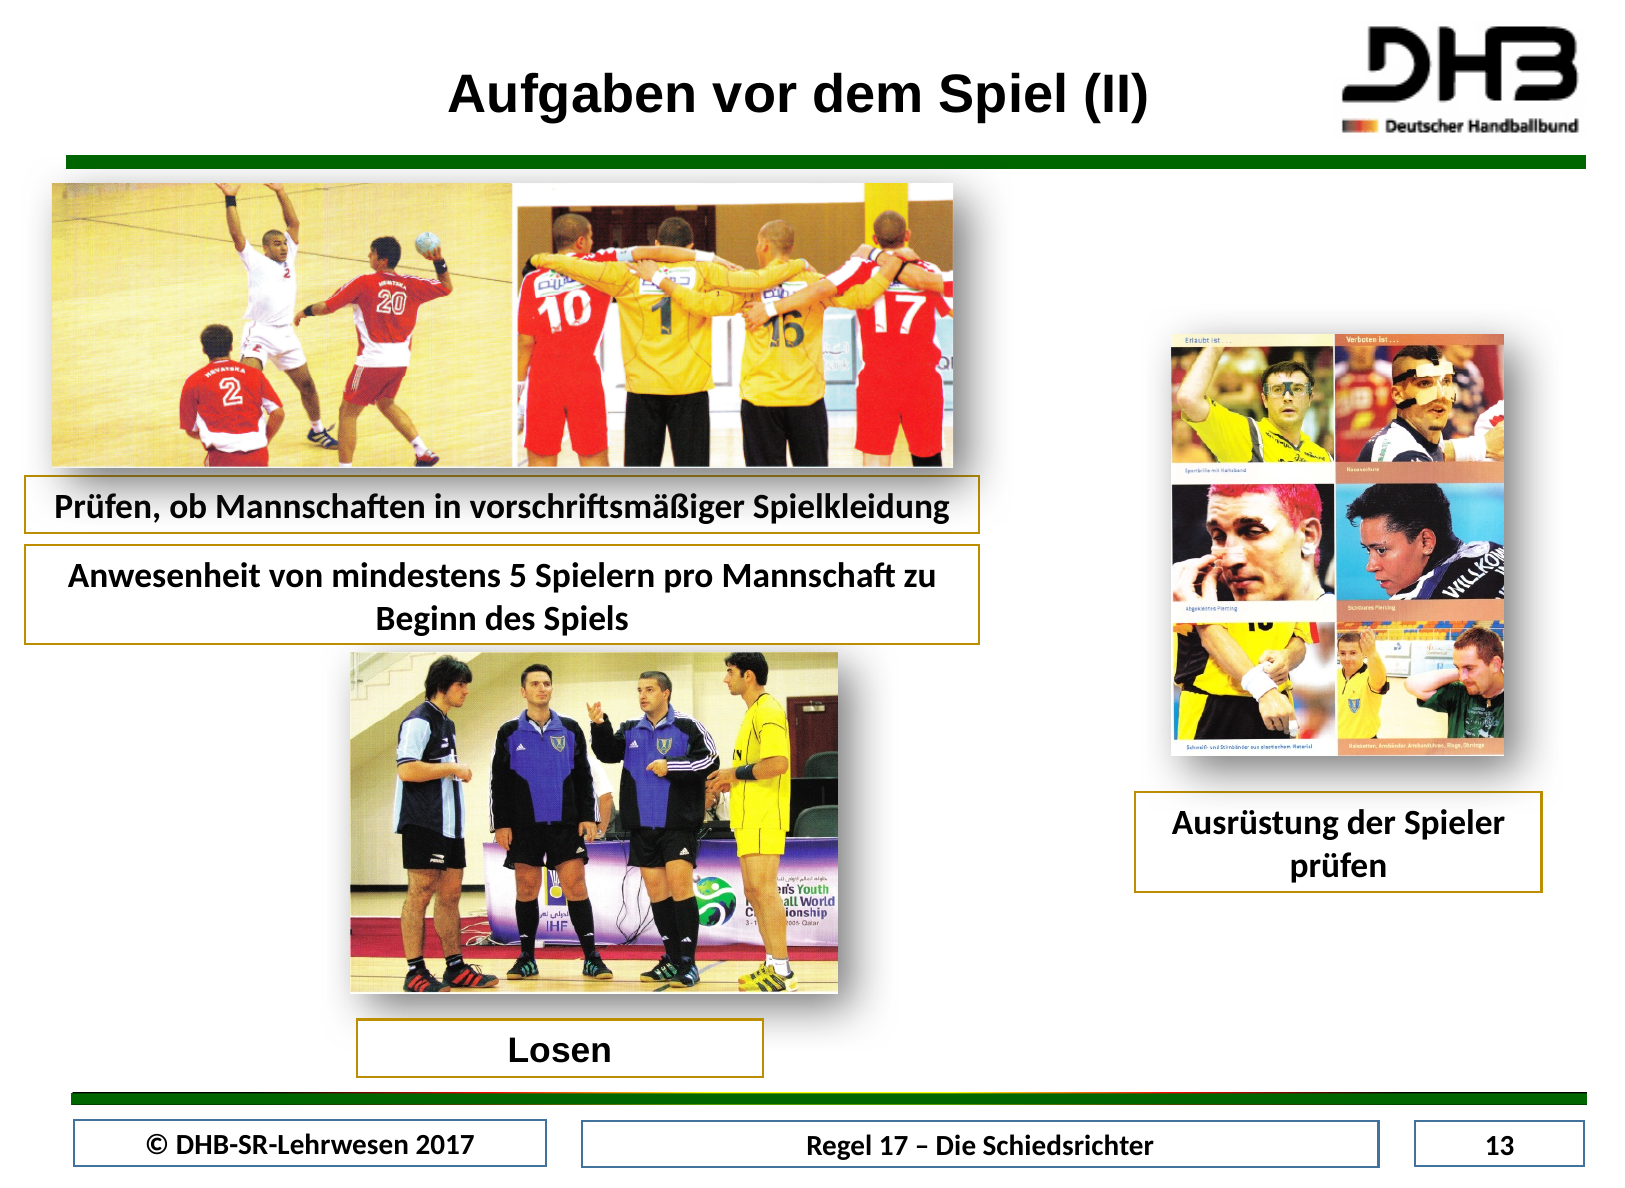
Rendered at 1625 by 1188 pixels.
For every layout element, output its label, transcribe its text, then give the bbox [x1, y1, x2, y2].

picture [1321, 0, 1599, 142]
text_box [1135, 334, 1542, 894]
text_box Aufgaben vor dem Spiel (II) [347, 49, 1251, 132]
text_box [25, 183, 980, 646]
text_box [350, 652, 838, 1079]
